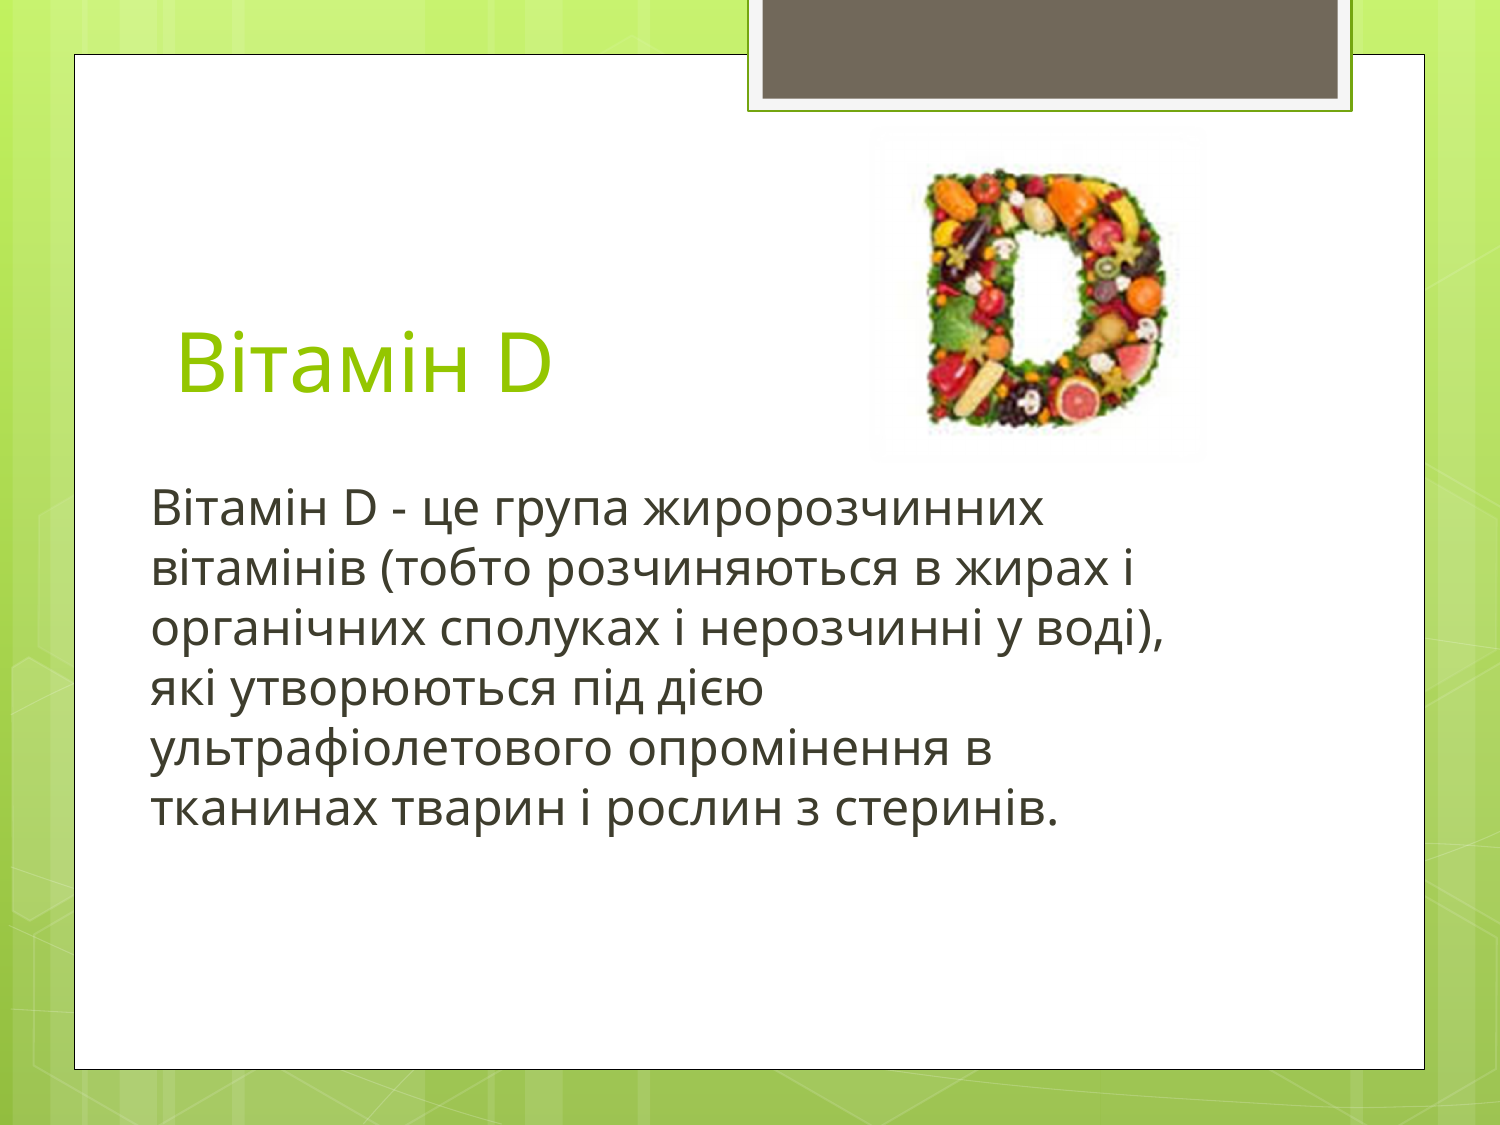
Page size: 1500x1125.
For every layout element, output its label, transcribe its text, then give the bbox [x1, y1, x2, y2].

title Вітамін D [159, 235, 762, 417]
list Вітамін D - це група жиророзчинних вітамінів (тобто розчиняються в жирах і органічних сполуках і нерозчинні у воді), які утворюються під дією ультрафіолетового опромінення в тканинах тварин і рослин з стеринів. [123, 468, 1236, 1044]
picture [867, 125, 1208, 465]
